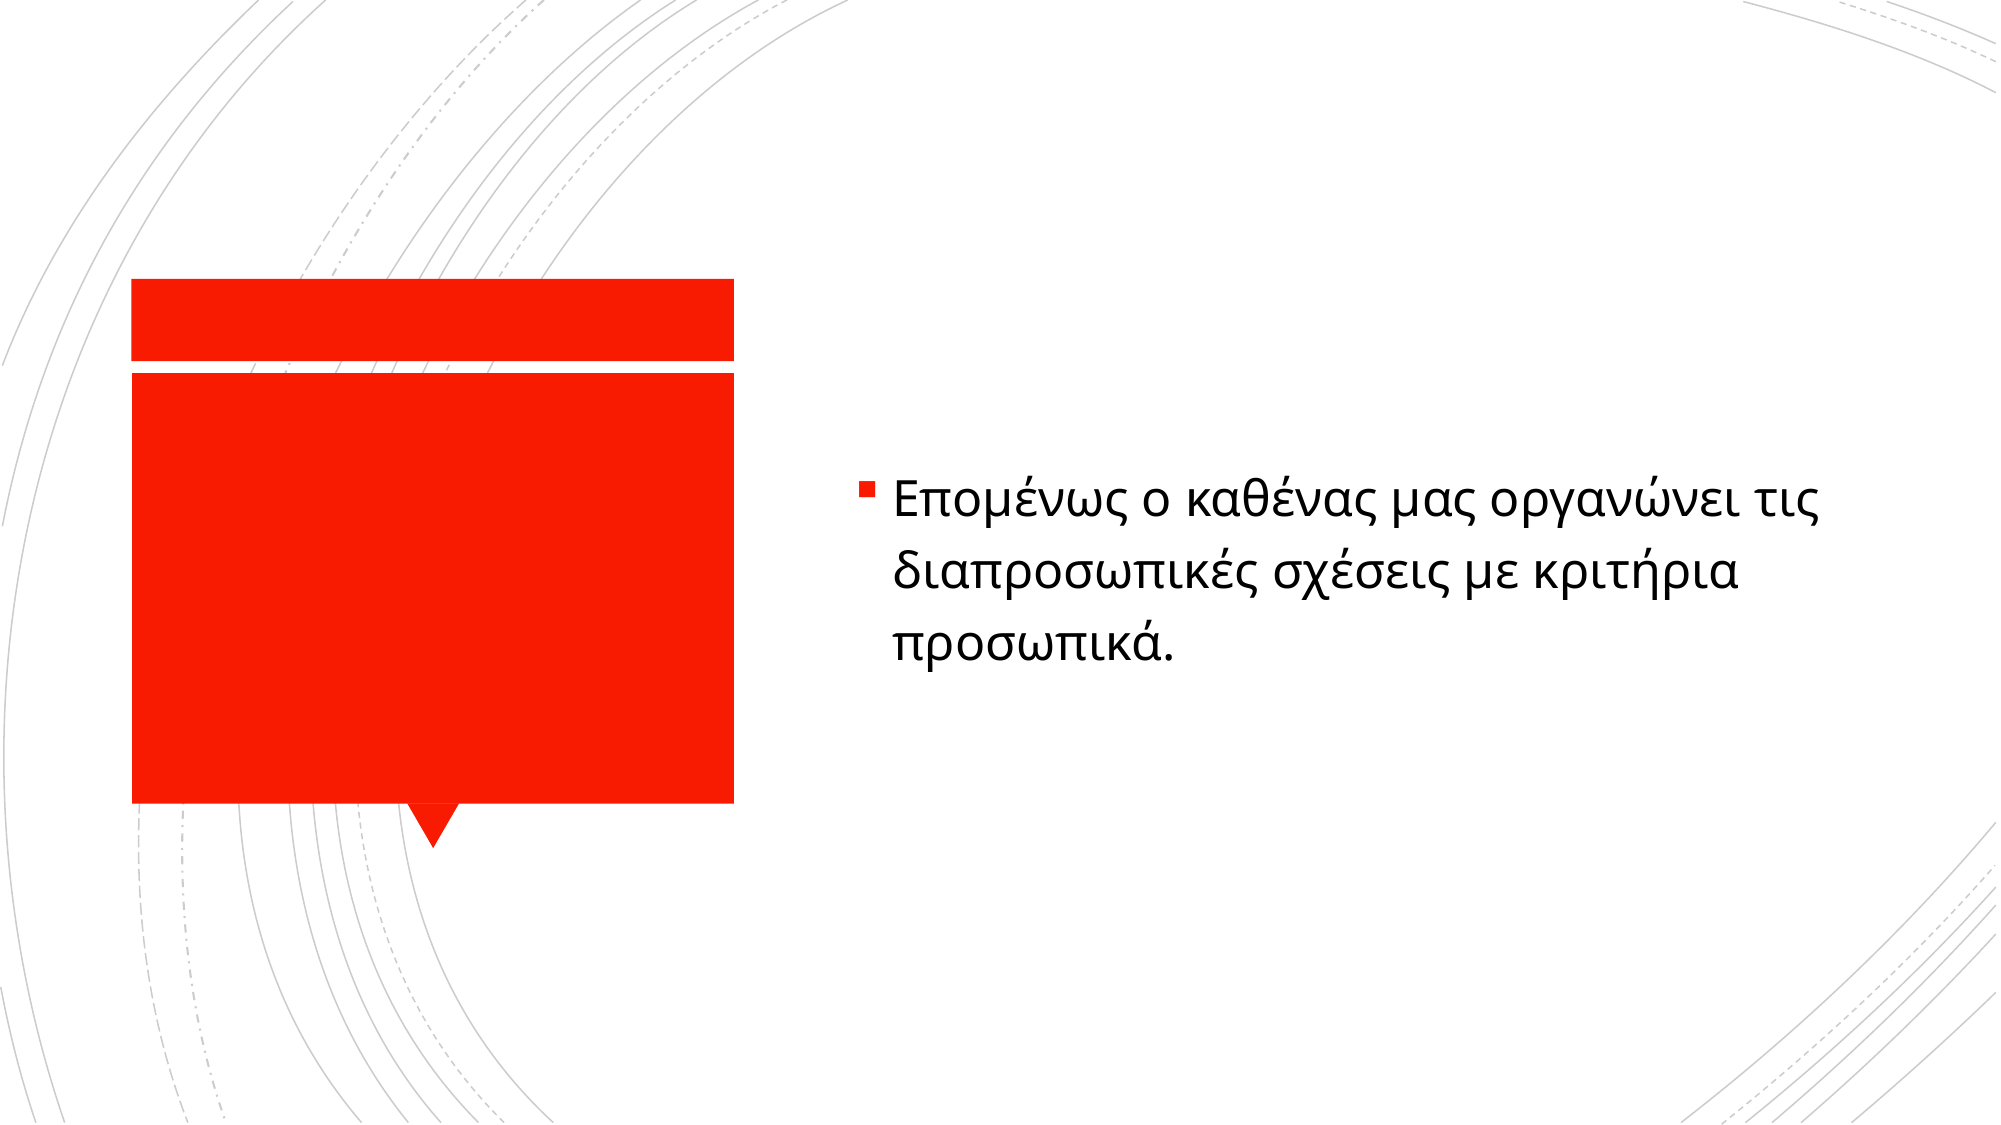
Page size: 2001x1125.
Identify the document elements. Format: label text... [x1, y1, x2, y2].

list Επομένως ο καθένας μας οργανώνει τις διαπροσωπικές σχέσεις με κριτήρια προσωπικά. [839, 131, 1871, 993]
